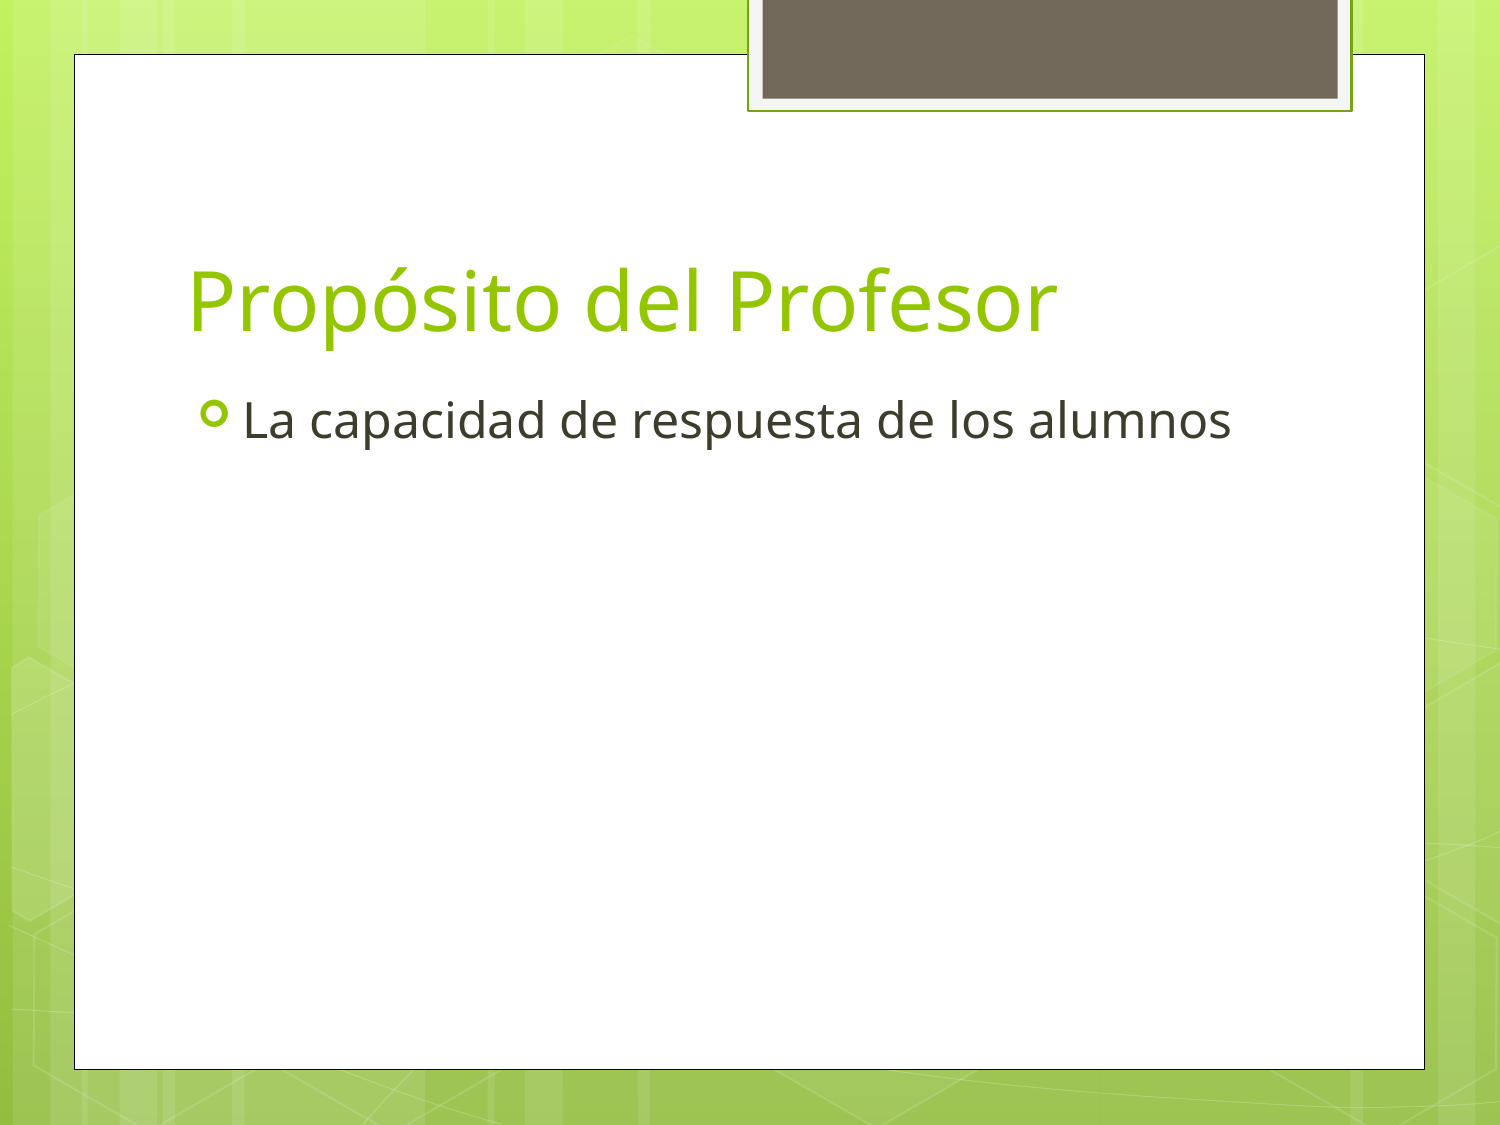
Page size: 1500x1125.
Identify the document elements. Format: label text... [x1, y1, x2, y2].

title Propósito del Profesor [171, 168, 1324, 357]
list La capacidad de respuesta de los alumnos [171, 381, 1283, 957]
